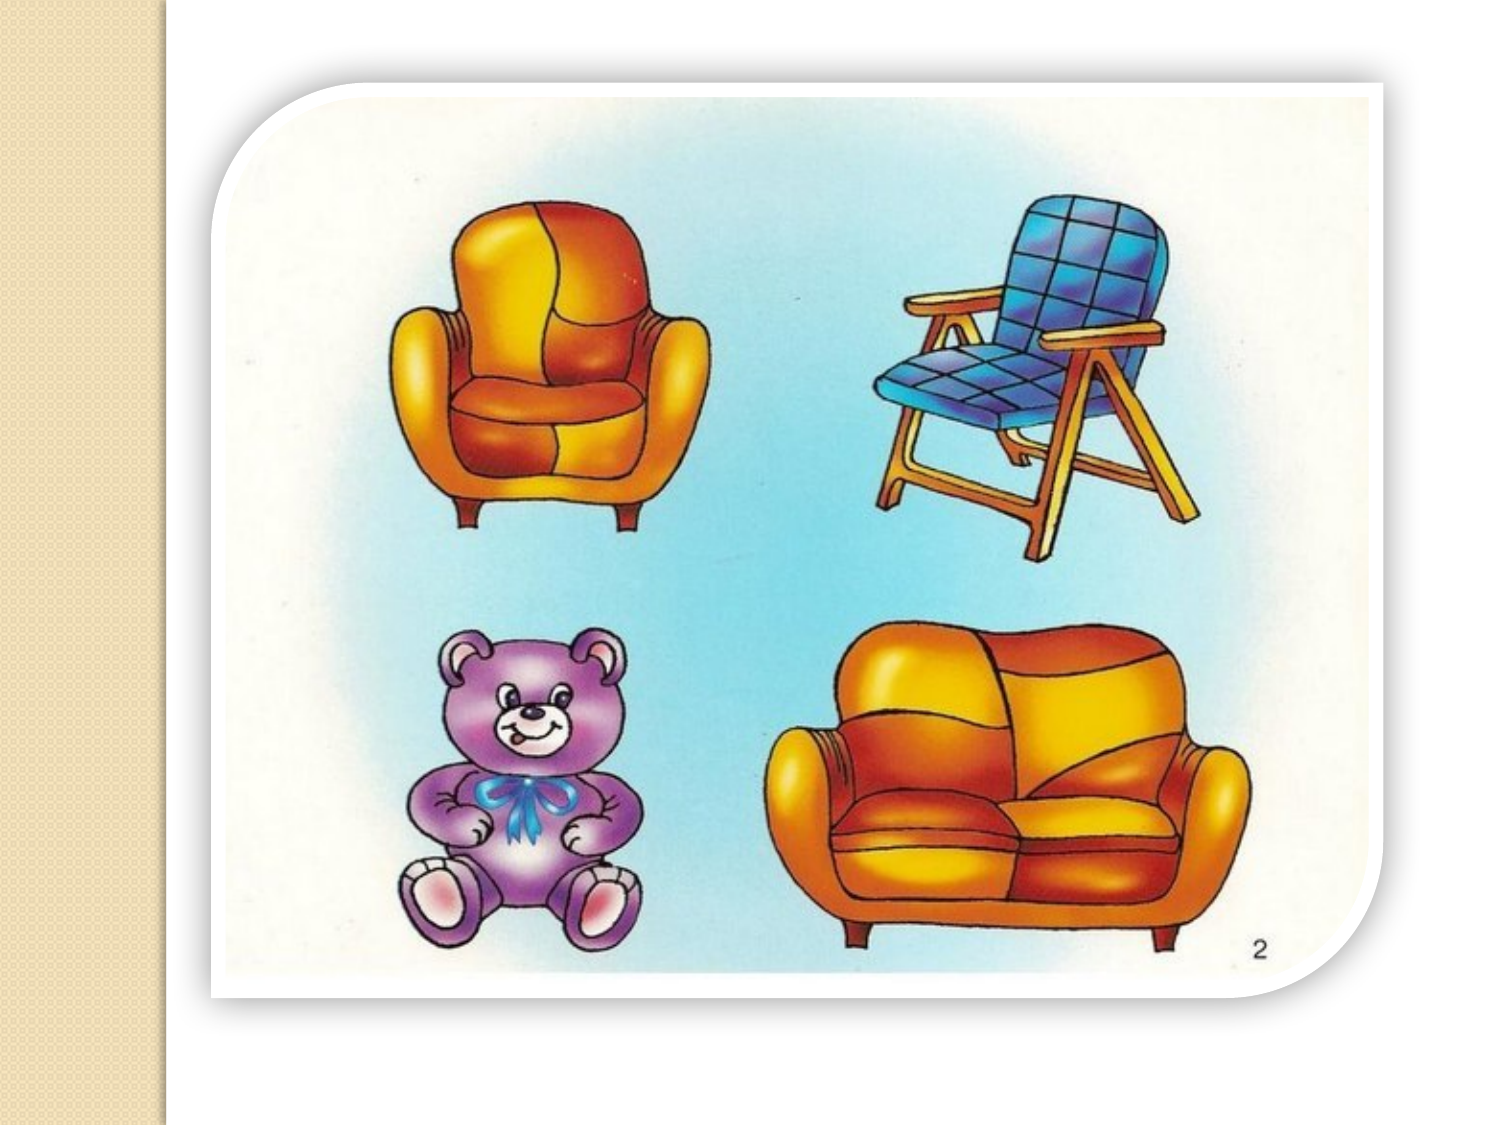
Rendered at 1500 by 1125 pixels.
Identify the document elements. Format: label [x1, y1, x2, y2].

list [218, 89, 1377, 991]
